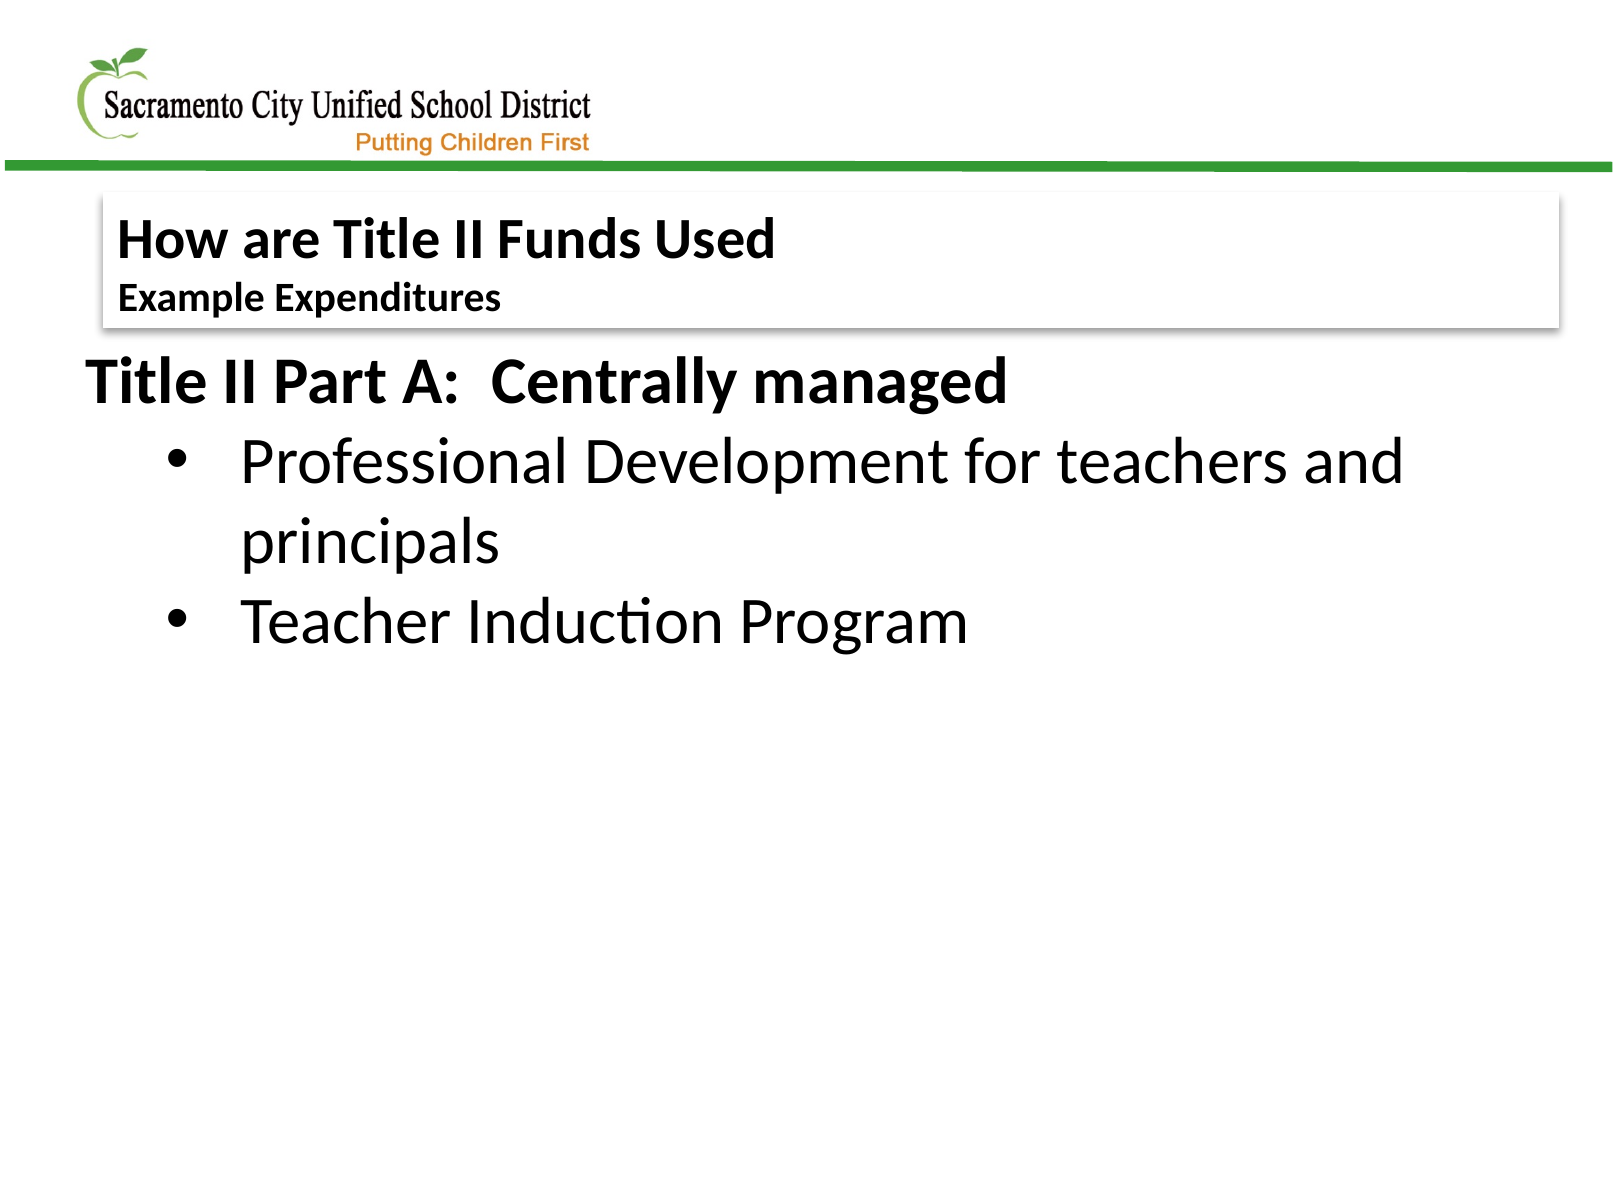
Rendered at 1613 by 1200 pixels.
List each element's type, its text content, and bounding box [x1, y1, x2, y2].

text_box How are Title II Funds Used Example Expenditures [103, 192, 1559, 328]
text_box Title II Part A: Centrally managed Professional Development for teachers and principals Teacher Induction Program [70, 329, 1526, 755]
picture [24, 28, 603, 160]
